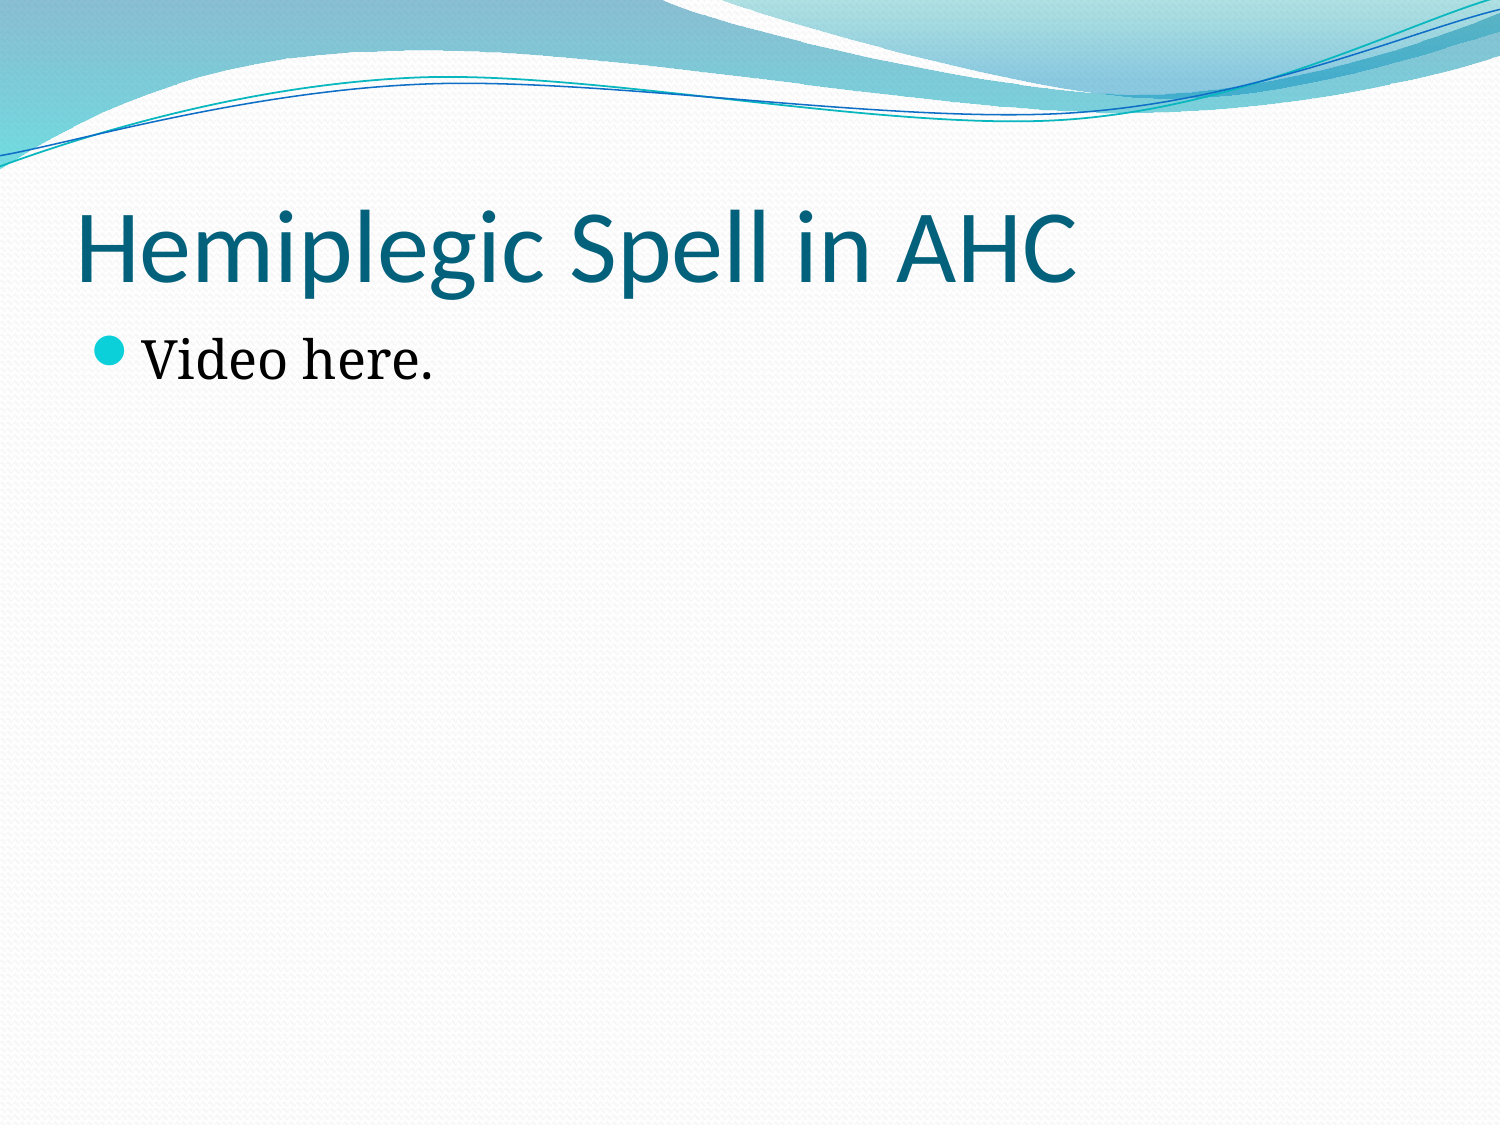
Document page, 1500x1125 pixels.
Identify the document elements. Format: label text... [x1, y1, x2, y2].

list Video here. [75, 317, 1425, 1038]
title Hemiplegic Spell in AHC [75, 115, 1425, 304]
